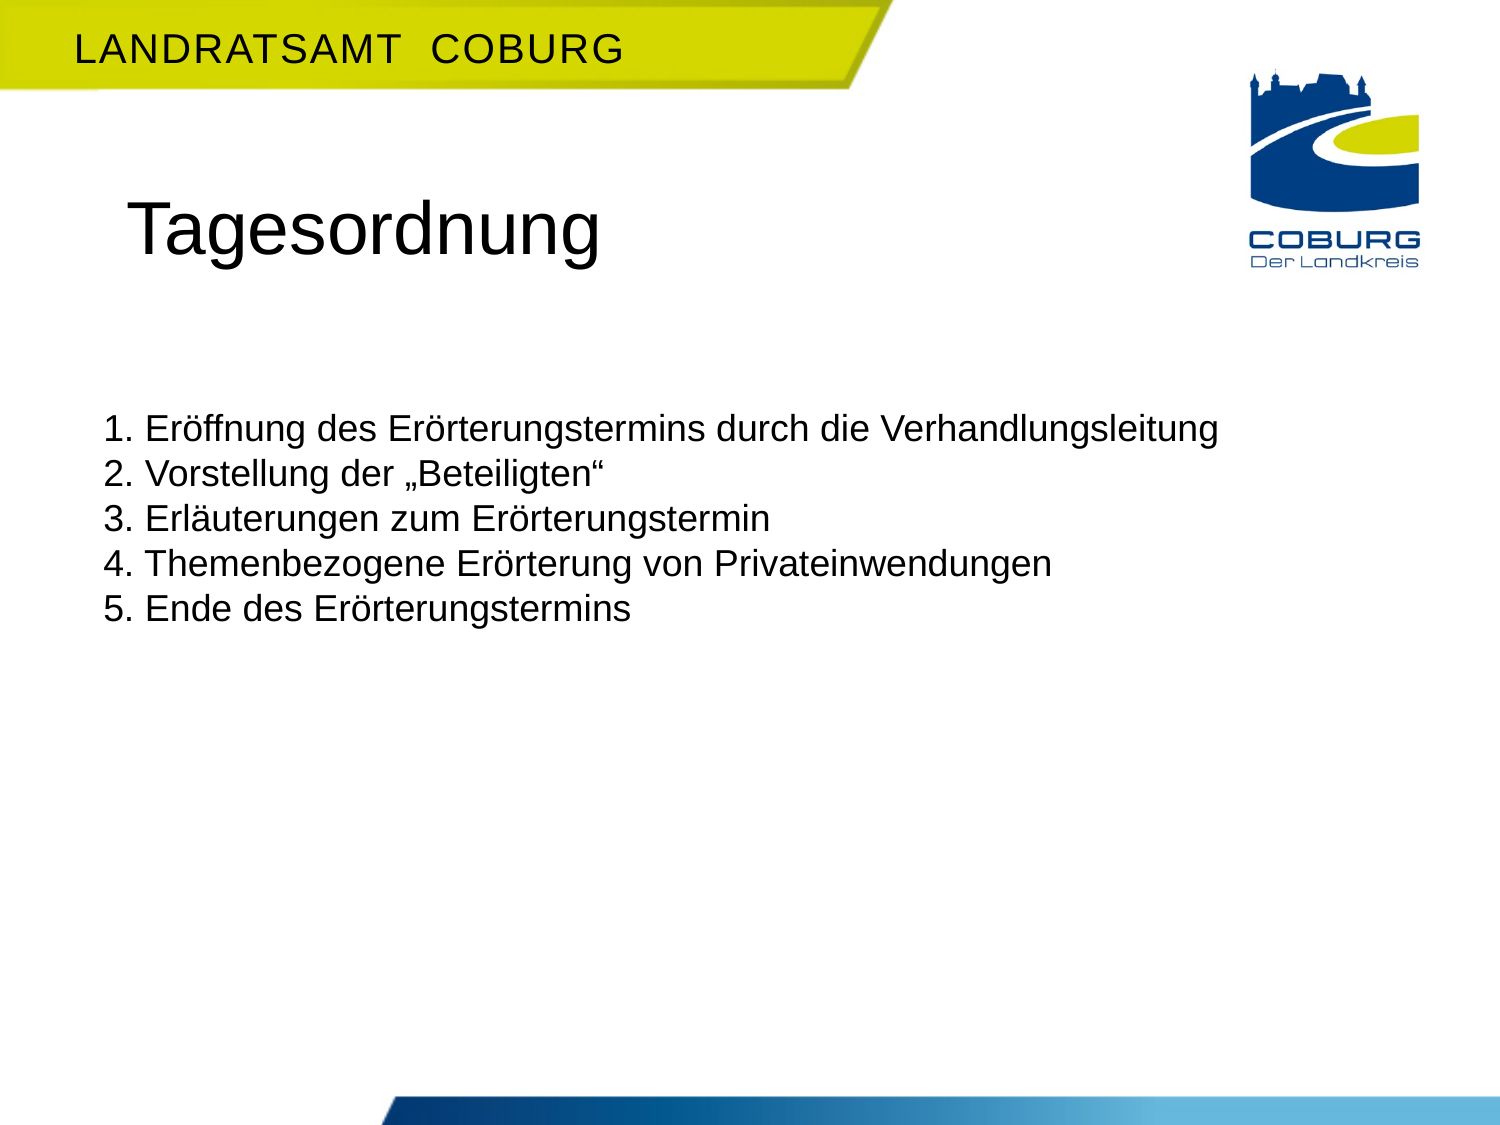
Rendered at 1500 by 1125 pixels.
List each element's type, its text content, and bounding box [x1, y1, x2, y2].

picture [1210, 47, 1454, 290]
picture [0, 0, 904, 96]
text_box 1. Eröffnung des Erörterungstermins durch die Verhandlungsleitung 2. Vorstellung der „Beteiligten“ 3. Erläuterungen zum Erörterungstermin 4. Themenbezogene Erörterung von Privateinwendungen 5. Ende des Erörterungstermins [88, 397, 1447, 637]
picture [381, 1095, 1500, 1125]
text_box Tagesordnung [112, 172, 1117, 278]
